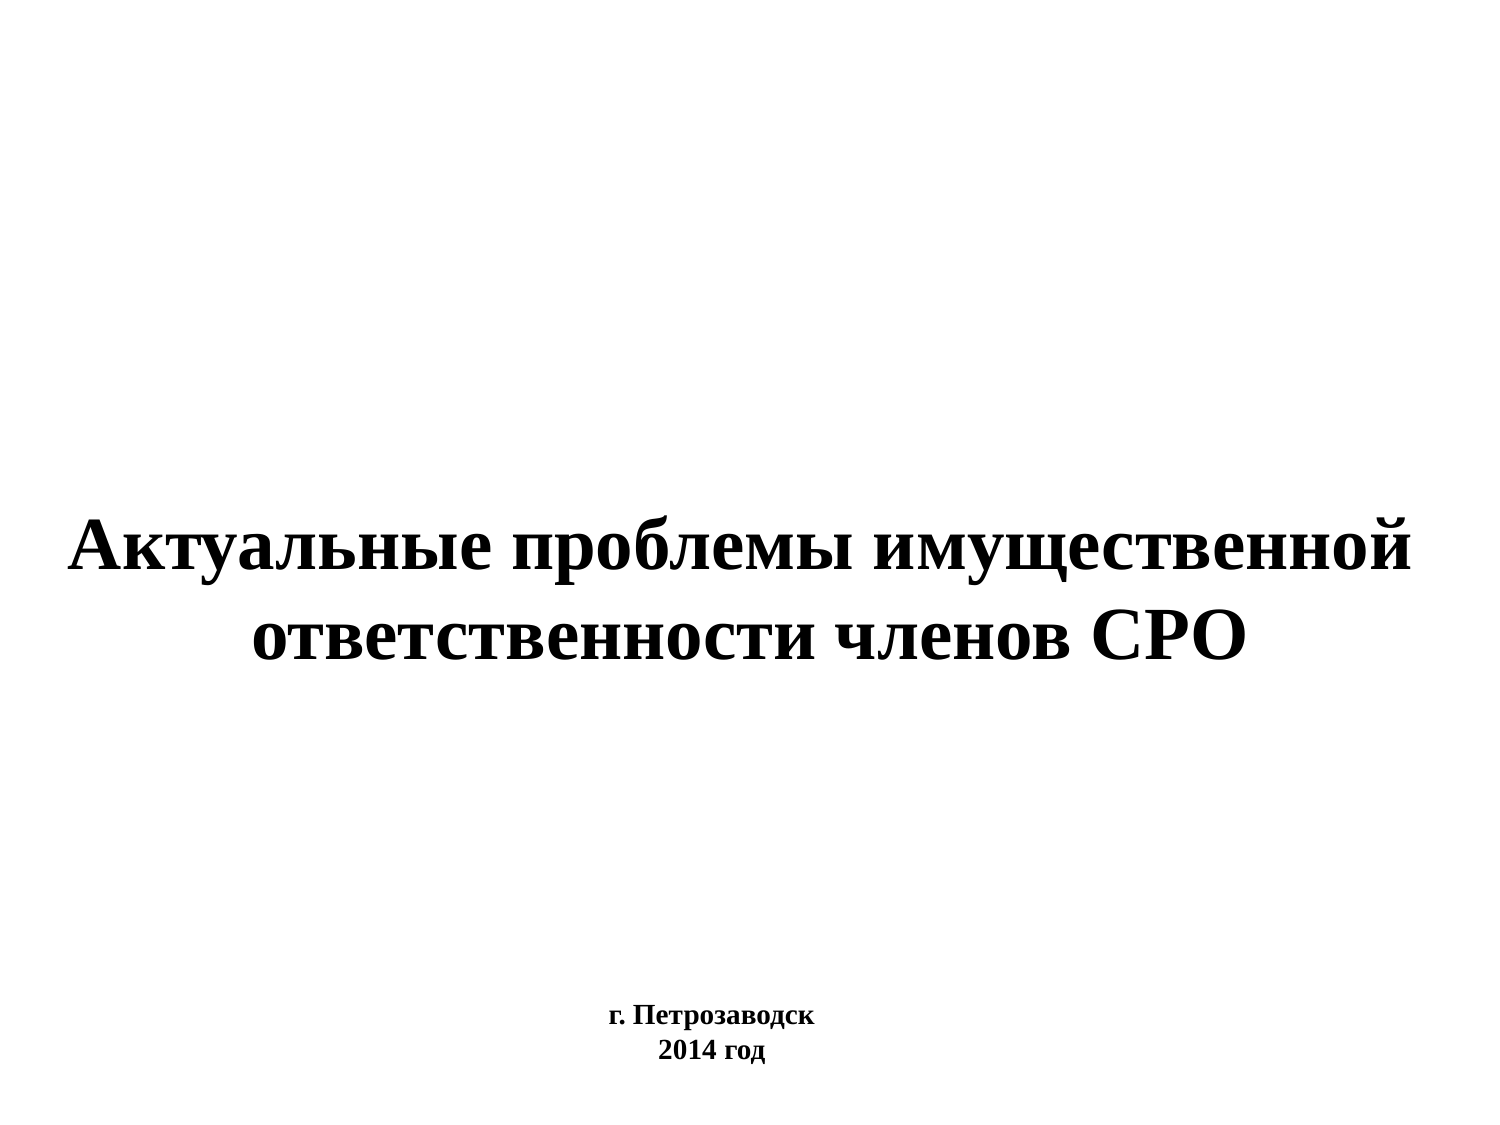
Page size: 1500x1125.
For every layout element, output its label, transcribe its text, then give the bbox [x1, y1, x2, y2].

text_box Актуальные проблемы имущественной ответственности членов СРО [52, 486, 1448, 682]
text_box г. Петрозаводск 2014 год [428, 987, 996, 1073]
